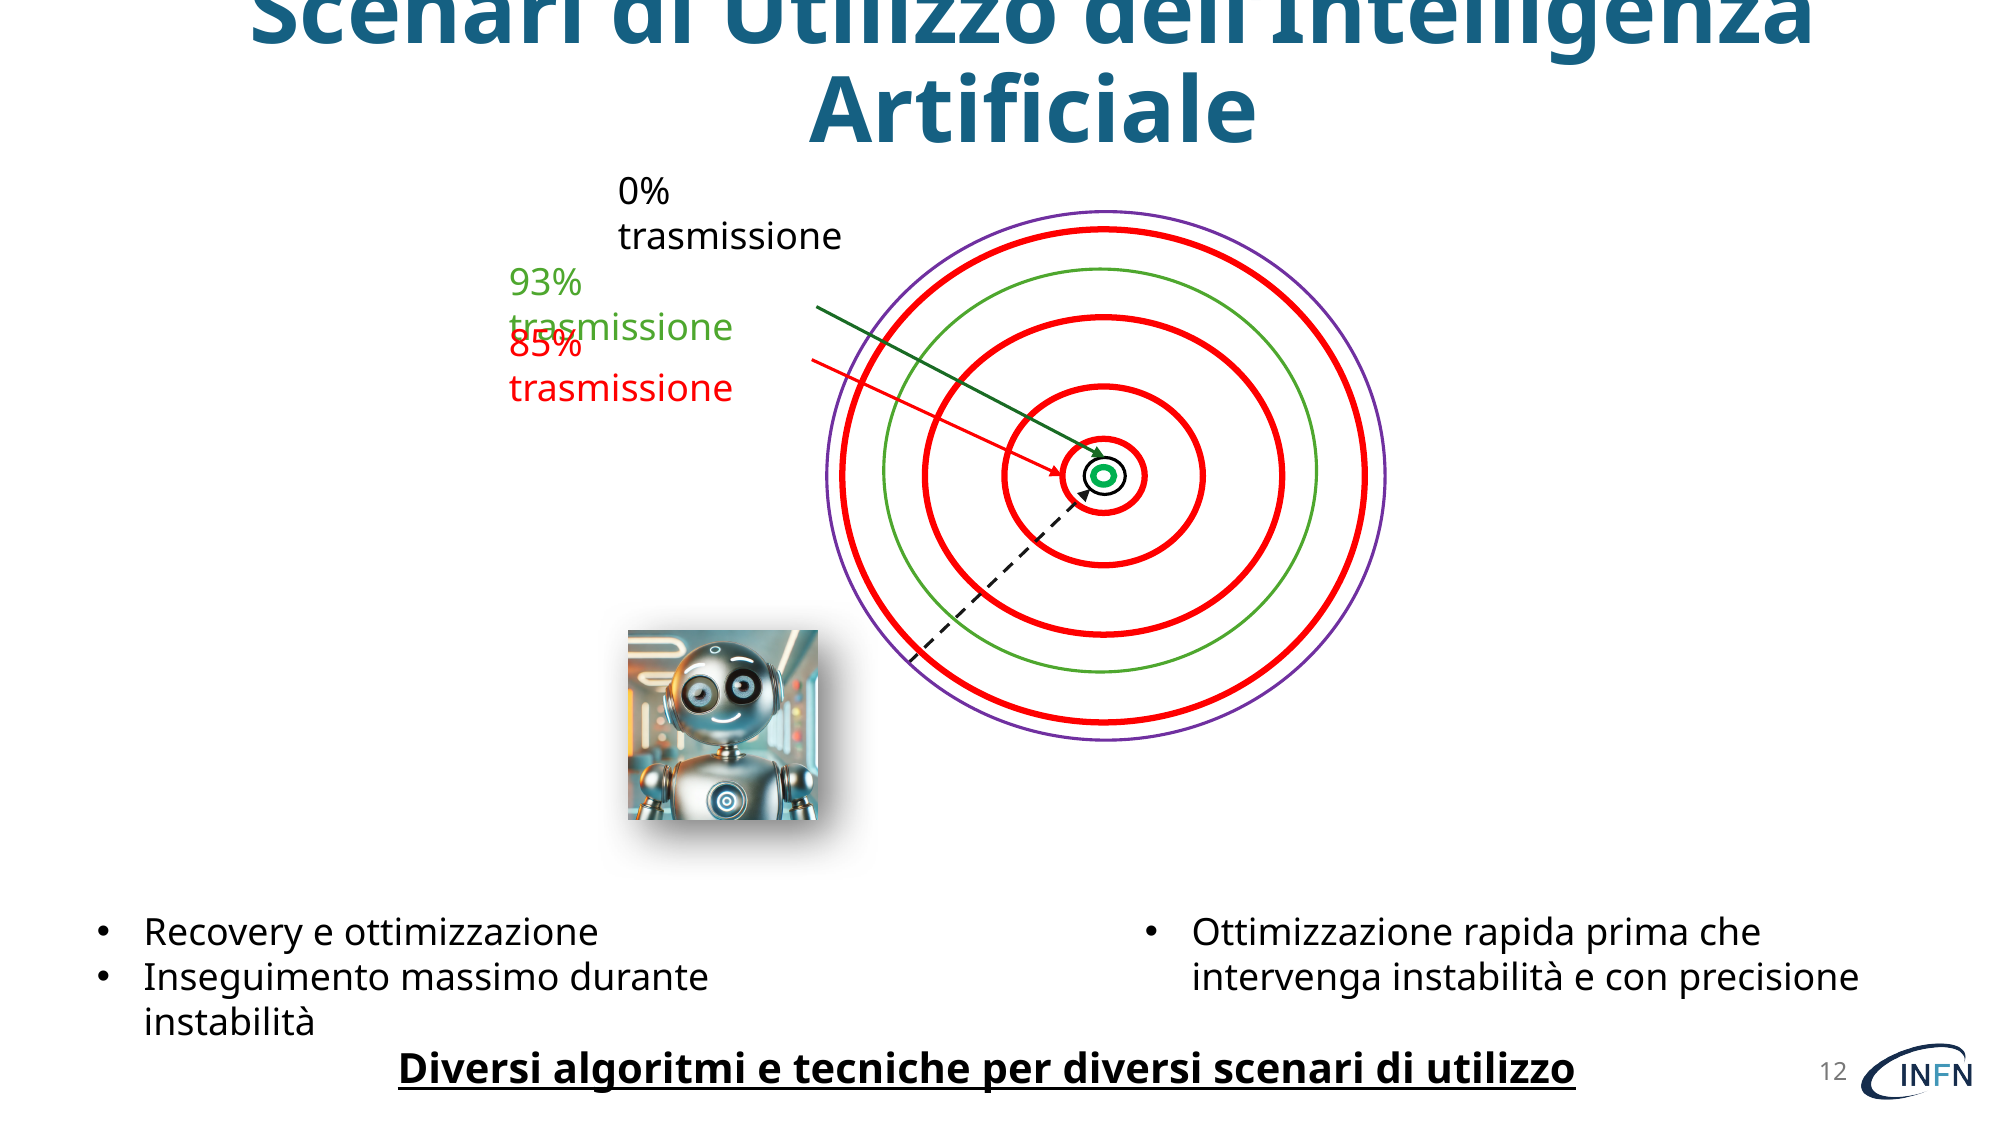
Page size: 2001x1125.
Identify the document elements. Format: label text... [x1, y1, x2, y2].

text_box 93% trasmissione [493, 250, 830, 311]
text_box [1002, 723, 1210, 742]
text_box Ottimizzazione rapida prima che intervenga instabilità e con precisione [1130, 900, 1920, 1006]
text_box [1366, 375, 1387, 576]
text_box 85% trasmissione [493, 311, 815, 417]
text_box [1004, 210, 1208, 228]
title Scenari di Utilizzo dell’Intelligenza Artificiale [34, 5, 2000, 122]
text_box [841, 228, 1366, 723]
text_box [815, 306, 1106, 458]
text_box [825, 477, 841, 564]
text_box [811, 359, 1063, 477]
picture [1863, 1042, 1976, 1102]
text_box Diversi algoritmi e tecniche per diversi scenari di utilizzo [82, 1034, 1892, 1100]
picture [627, 629, 818, 820]
text_box Recovery e ottimizzazione Inseguimento massimo durante instabilità [82, 900, 907, 1034]
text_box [908, 488, 1091, 664]
text_box 0% trasmissione [603, 160, 916, 265]
